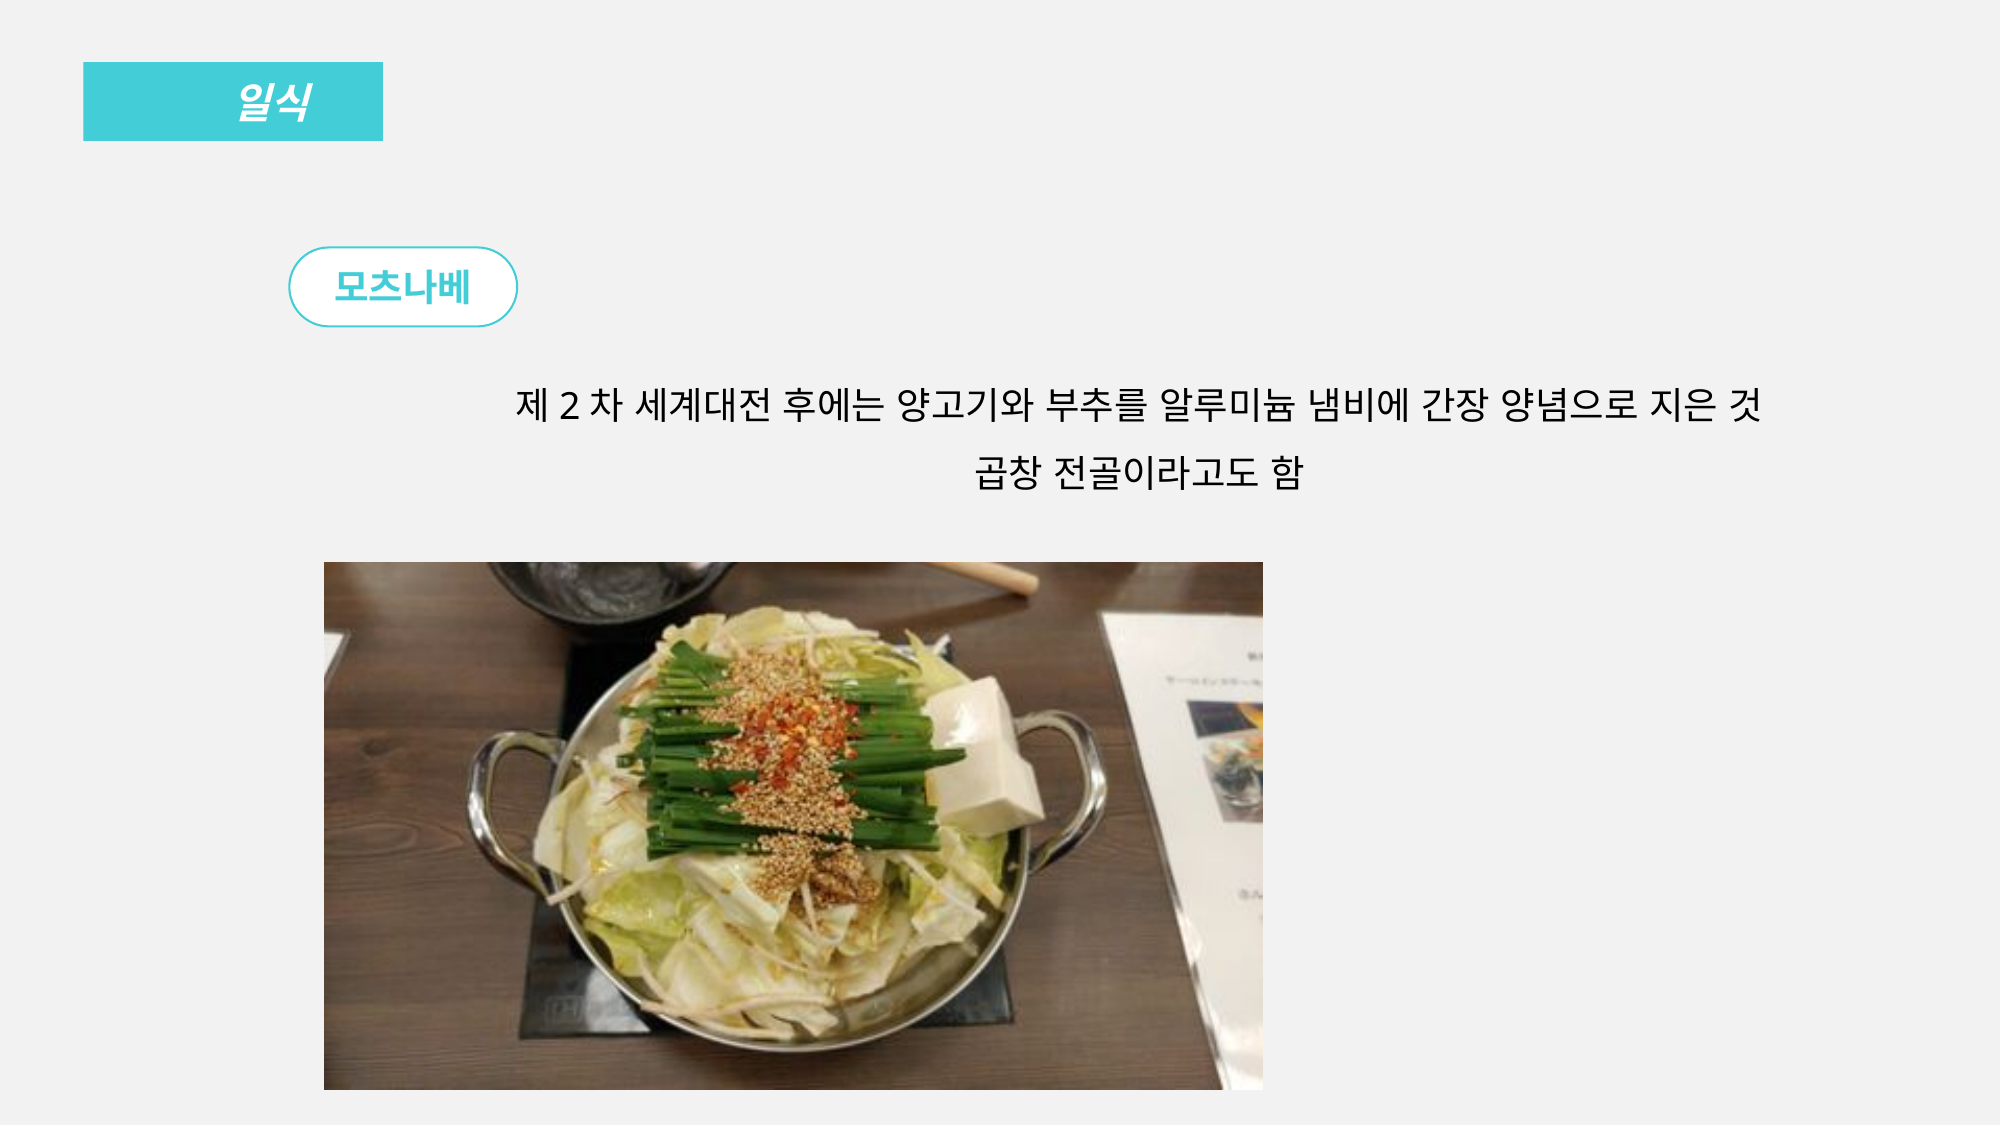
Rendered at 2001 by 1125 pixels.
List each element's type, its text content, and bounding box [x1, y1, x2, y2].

text_box 모츠나베 [288, 246, 519, 328]
picture [324, 562, 1263, 1090]
text_box 제2차 세계대전 후에는 양고기와 부추를 알루미늄 냄비에 간장 양념으로 지은 것 곱창 전골이라고도 함 [420, 352, 1860, 544]
text_box 일식 [82, 61, 384, 142]
